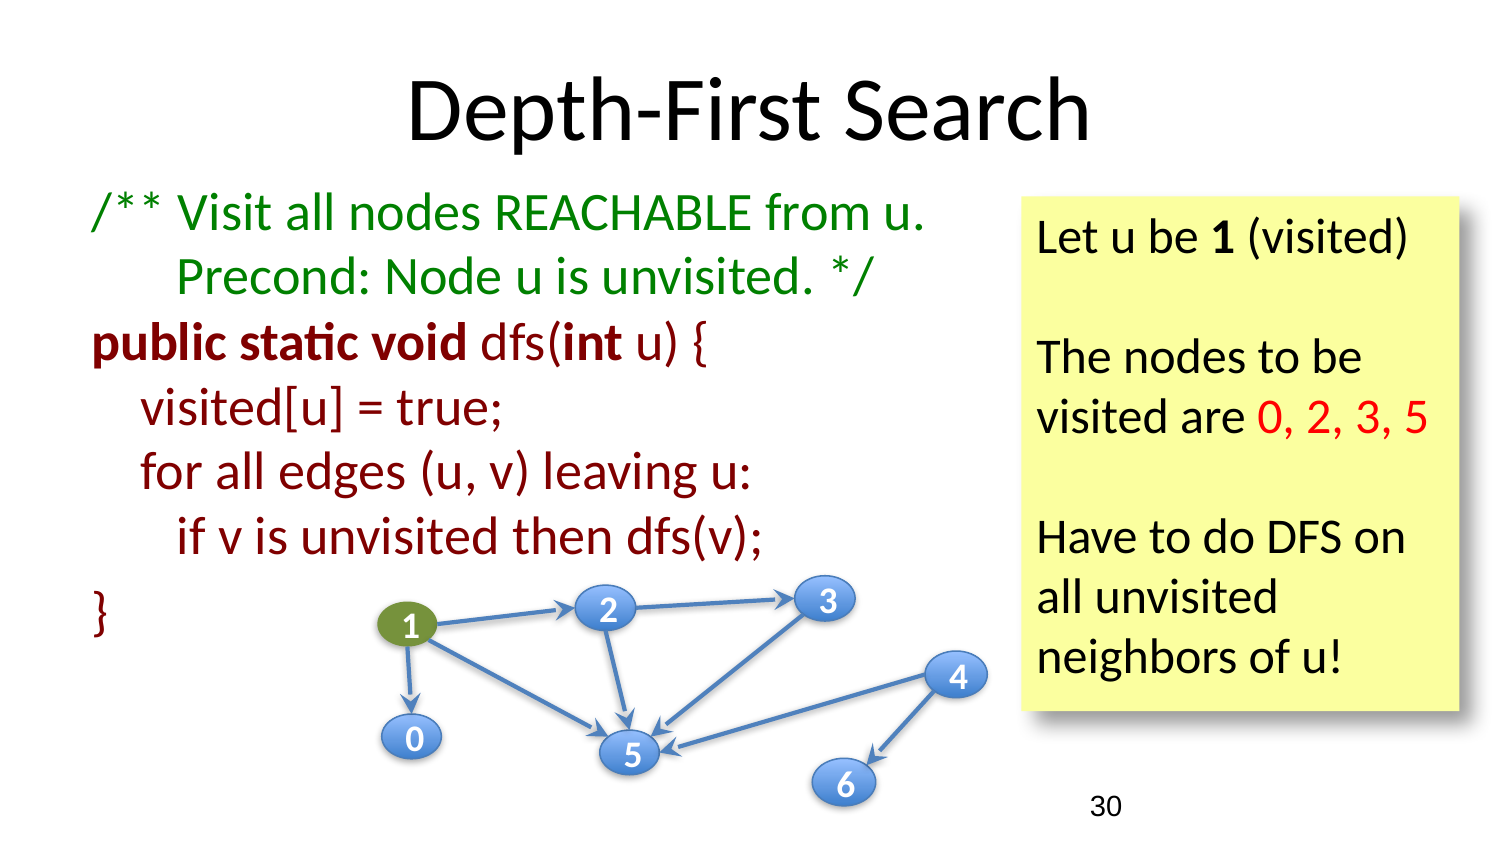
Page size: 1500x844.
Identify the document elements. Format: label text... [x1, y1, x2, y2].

text_box Let u be 1 (visited) The nodes to be visited are 0, 2, 3, 5 Have to do DFS on all unvisited neighbors of u! [1021, 196, 1460, 712]
title Depth-First Search [75, 33, 1425, 175]
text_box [377, 575, 988, 807]
slide_number 30 [1074, 782, 1425, 827]
list /** Visit all nodes REACHABLE from u. Precond: Node u is unvisited. */ public static void dfs(int u) { visited[u] = true; for all edges (u, v) leaving u: if v is unvisited then dfs(v); } [76, 168, 988, 640]
